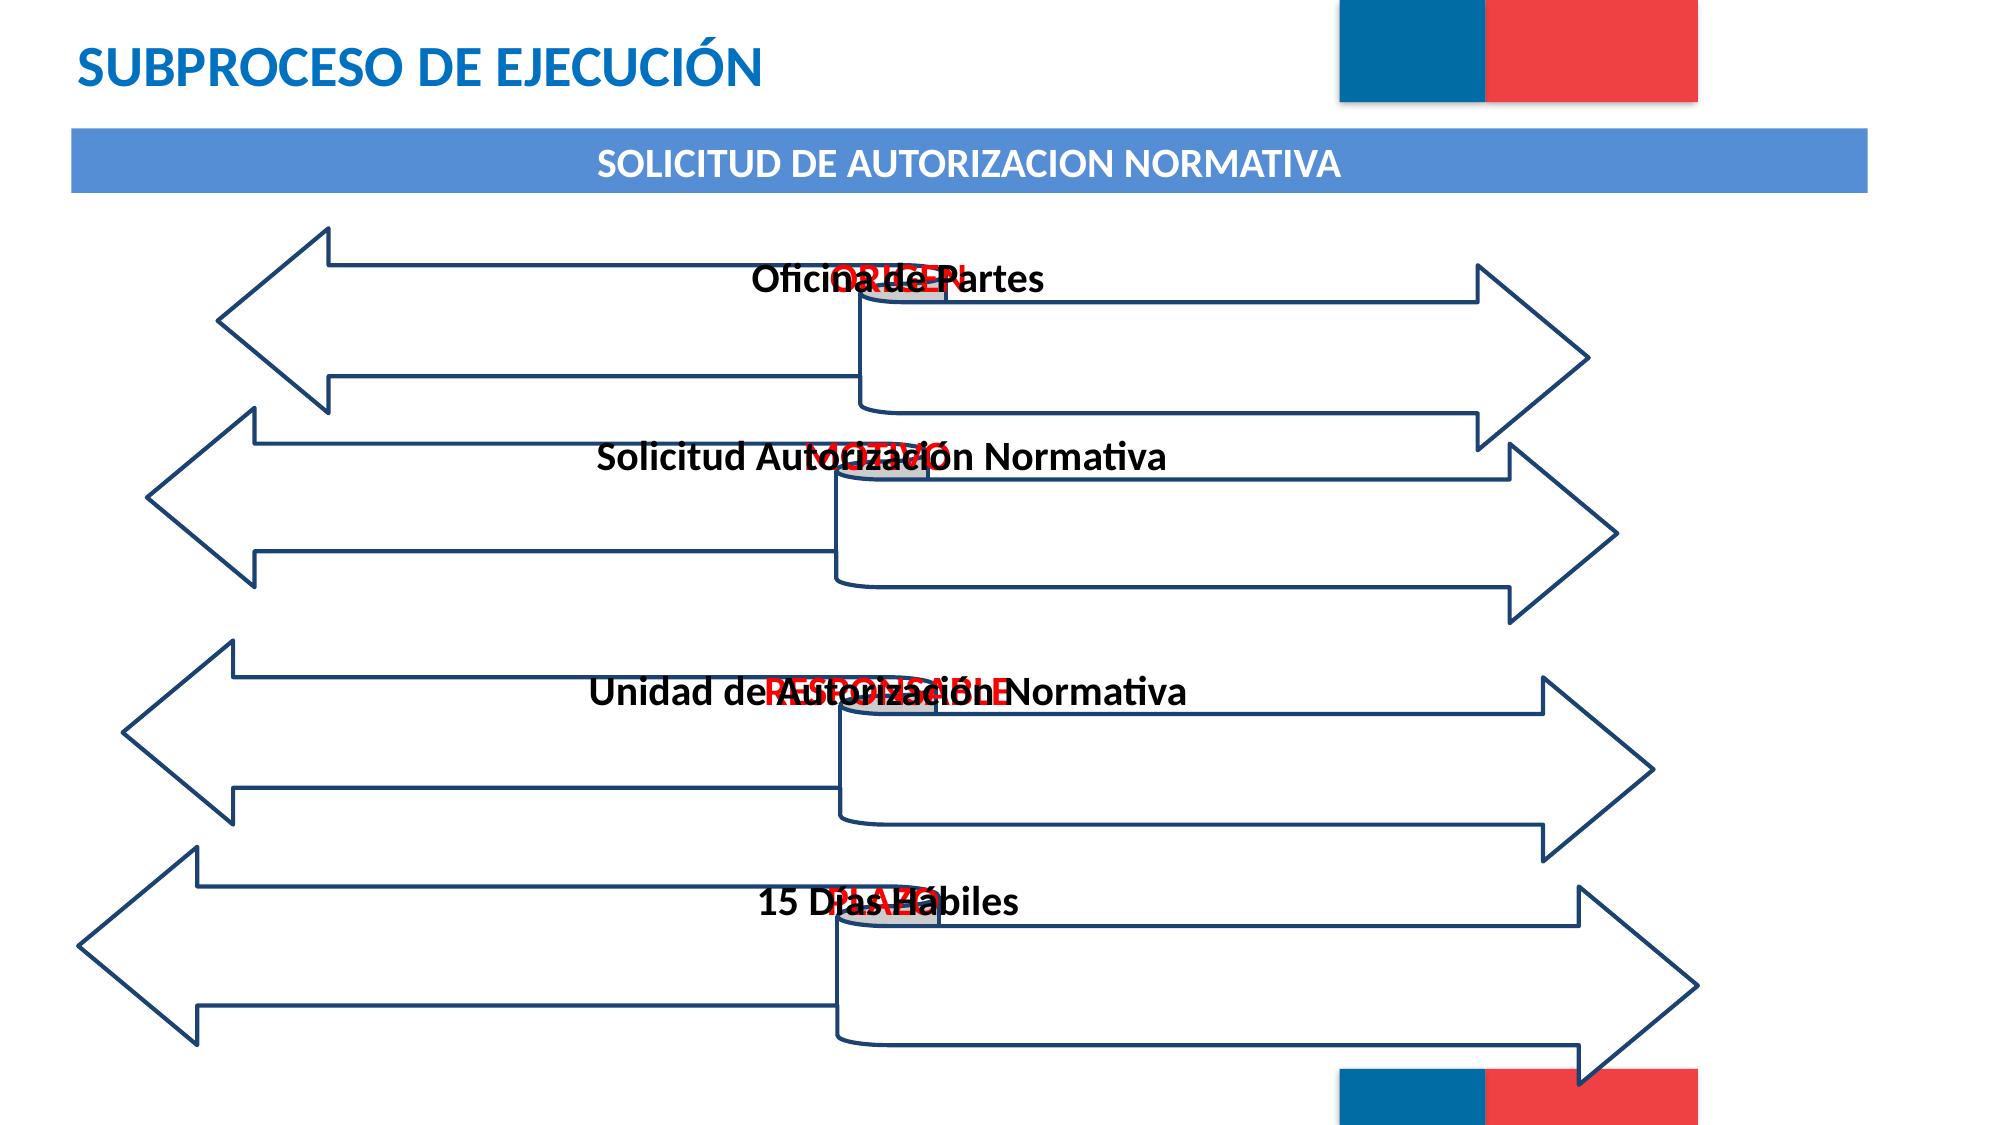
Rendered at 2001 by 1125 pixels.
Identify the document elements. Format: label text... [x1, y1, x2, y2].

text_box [146, 407, 1618, 624]
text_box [77, 846, 1699, 1086]
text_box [1339, 1096, 1699, 1125]
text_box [122, 640, 1654, 846]
text_box SOLICITUD DE AUTORIZACION NORMATIVA [71, 128, 1868, 193]
text_box SUBPROCESO DE EJECUCIÓN [63, 21, 1141, 106]
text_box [217, 227, 1589, 406]
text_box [1339, 0, 1699, 103]
